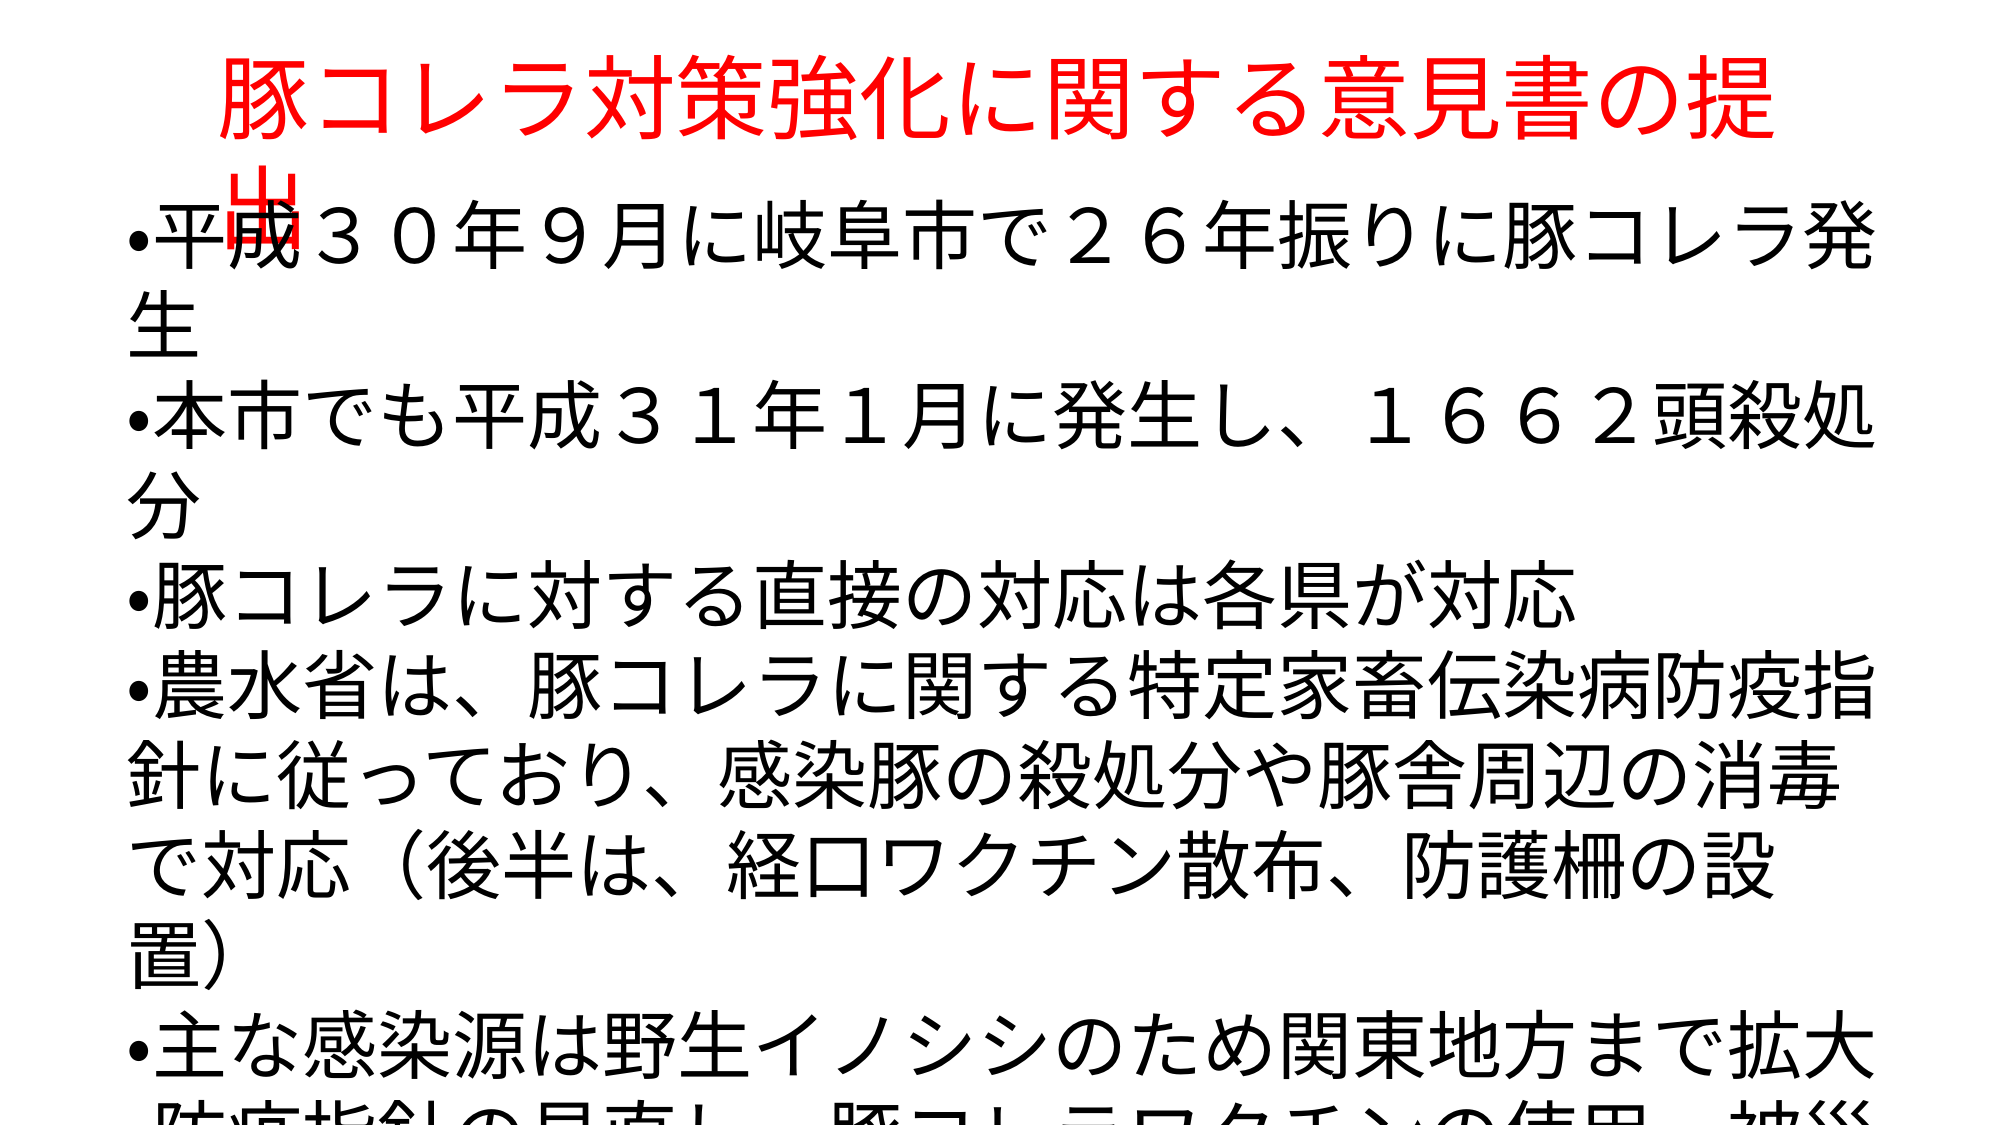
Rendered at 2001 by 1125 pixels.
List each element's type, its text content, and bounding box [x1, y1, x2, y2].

text_box ・平成３０年９月に岐阜市で２６年振りに豚コレラ発生 ・本市でも平成３１年１月に発生し、１６６２頭殺処分 ・豚コレラに対する直接の対応は各県が対応 ・農水省は、豚コレラに関する特定家畜伝染病防疫指針に従っており、感染豚の殺処分や豚舎周辺の消毒で対応（後半は、経口ワクチン散布、防護柵の設置） ・主な感染源は野生イノシシのため関東地方まで拡大 ・防疫指針の見直し、豚コレラワクチンの使用、被災農家の再建支援を要望した [111, 181, 1904, 1125]
text_box 豚コレラ対策強化に関する意見書の提出 [202, 33, 1849, 181]
